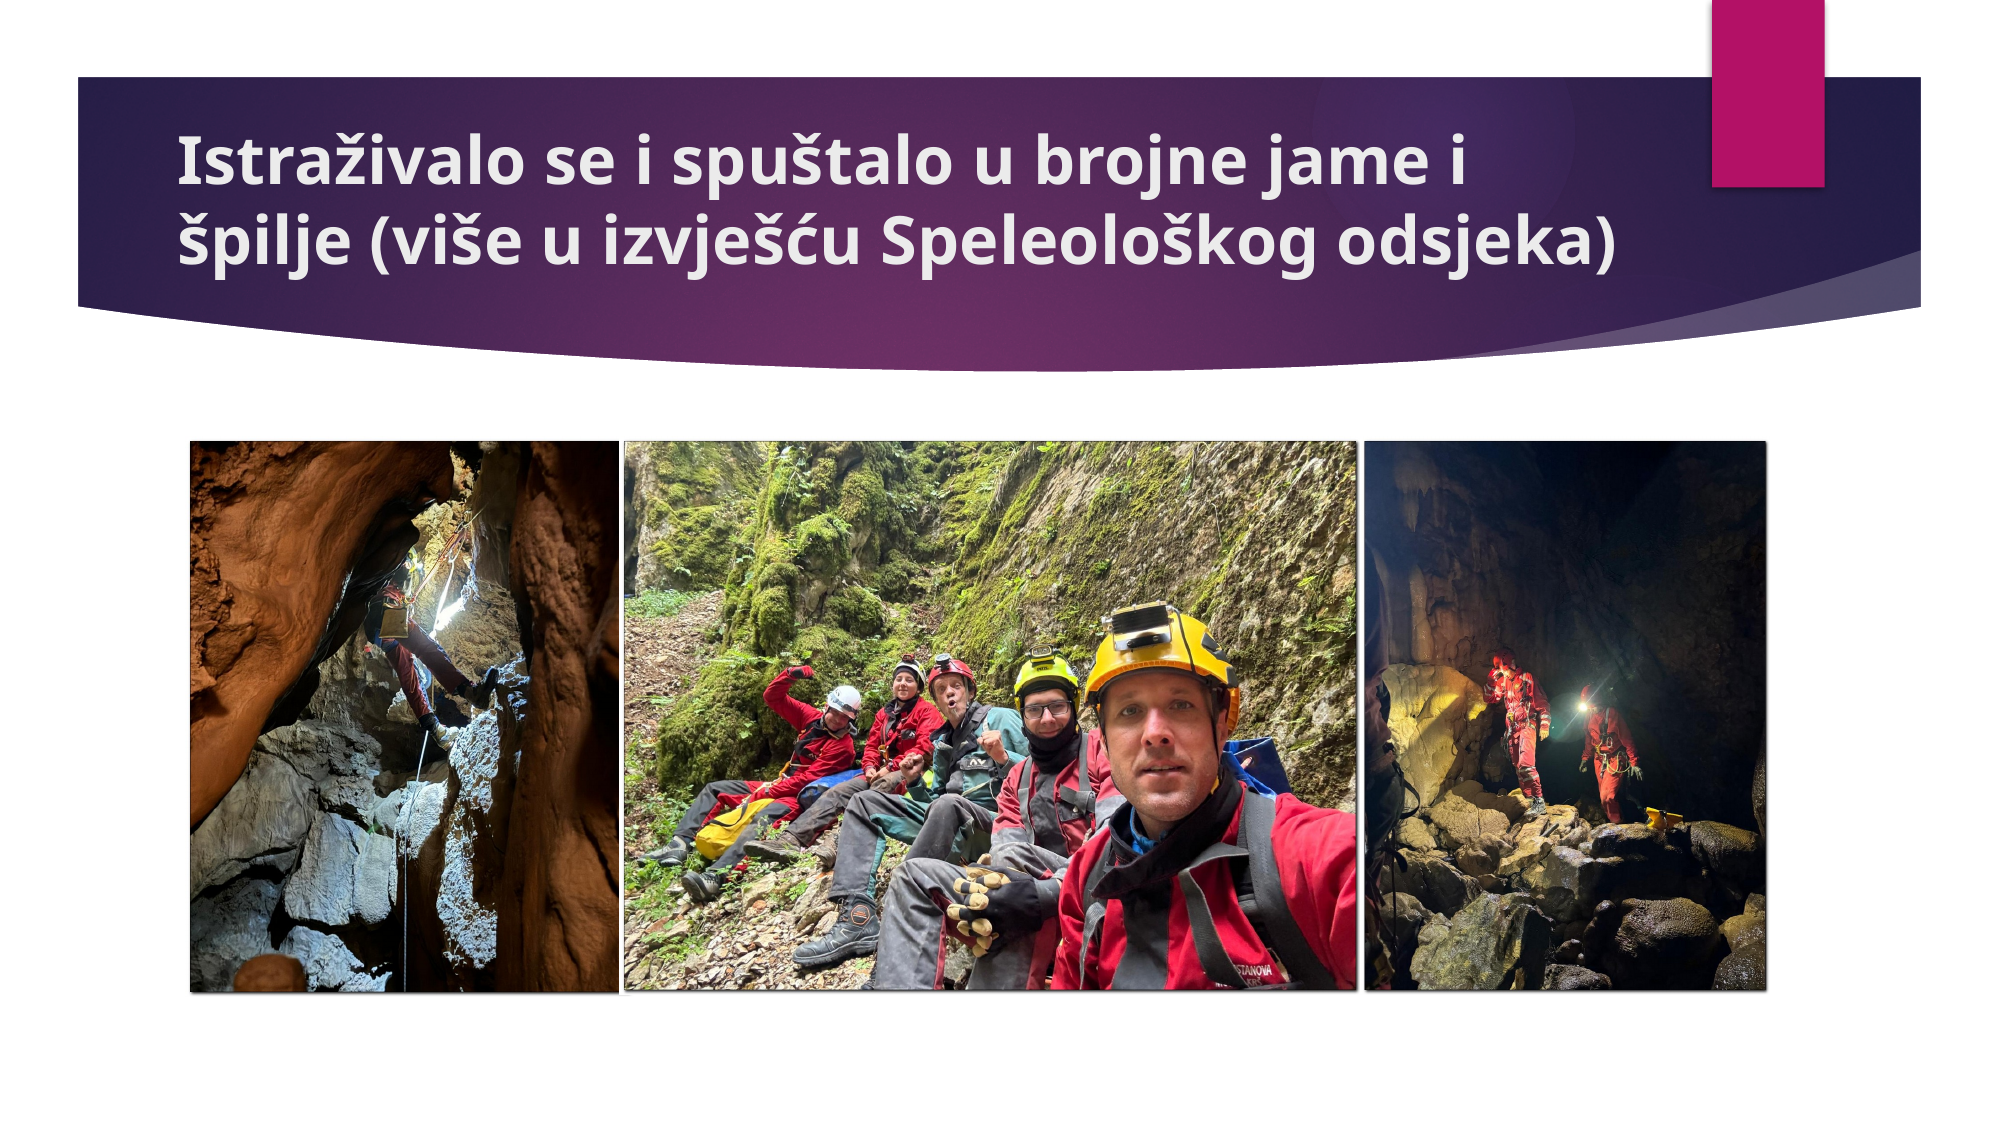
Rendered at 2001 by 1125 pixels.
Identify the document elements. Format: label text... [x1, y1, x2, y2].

picture [619, 435, 1771, 995]
title Istraživalo se i spuštalo u brojne jame i špilje (više u izvješću Speleološkog odsjeka) [162, 120, 1670, 274]
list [184, 435, 618, 997]
